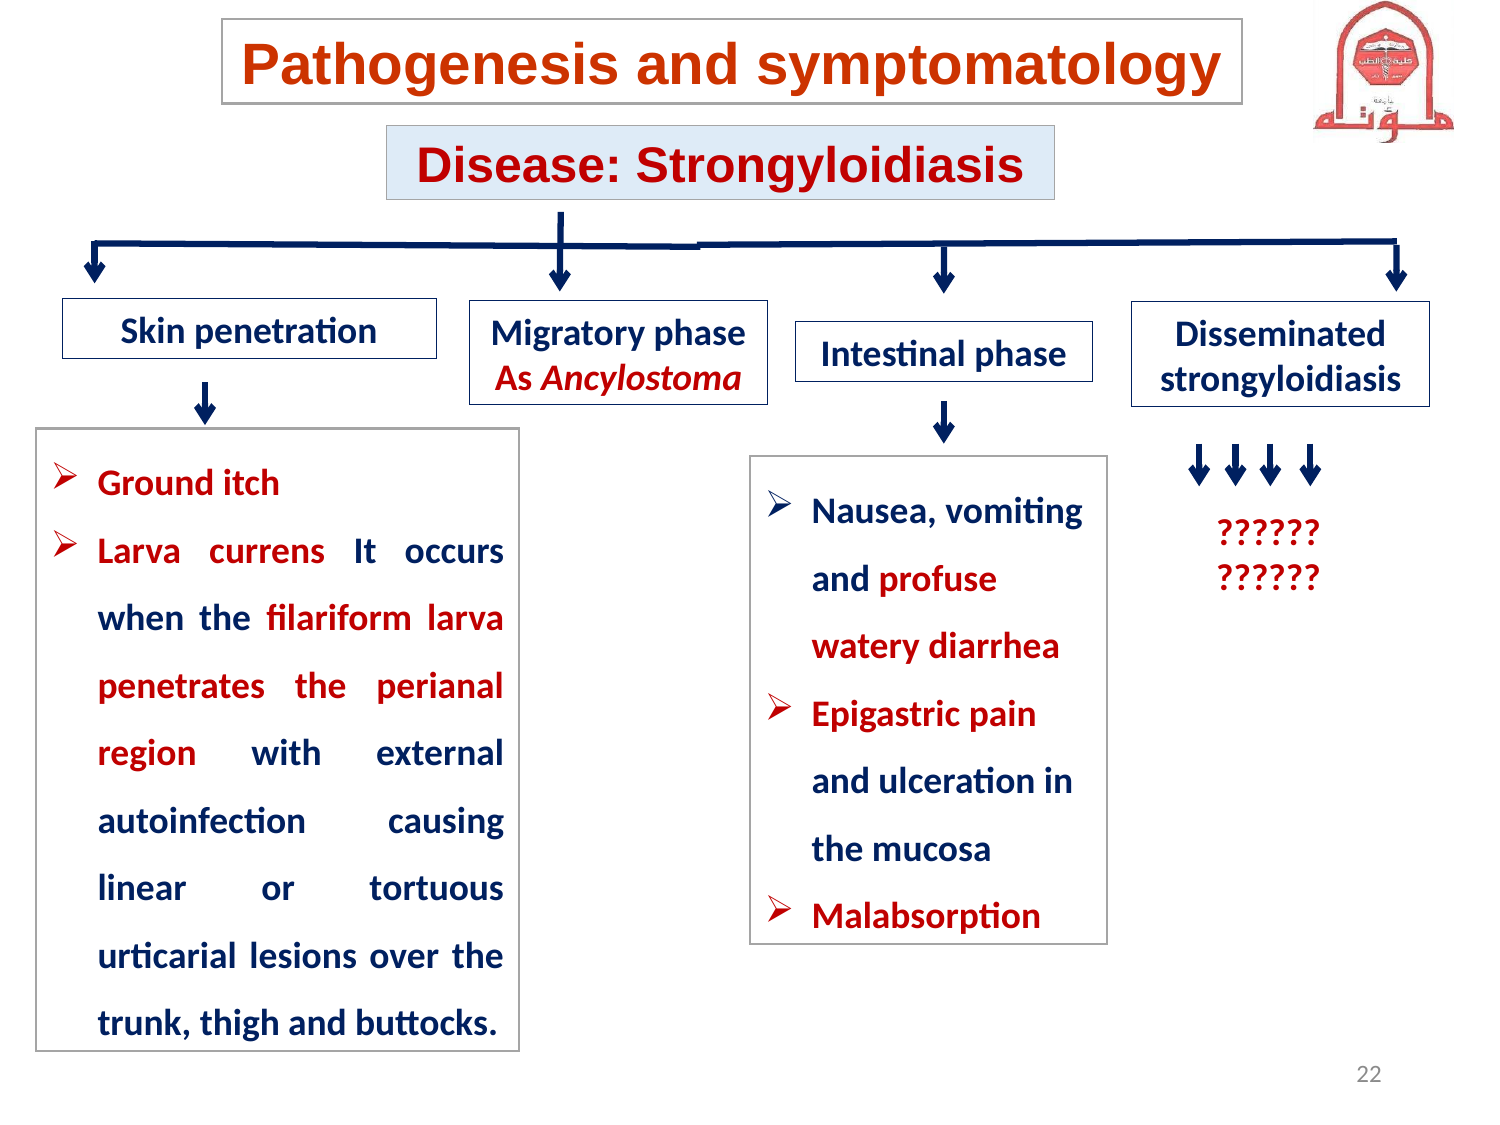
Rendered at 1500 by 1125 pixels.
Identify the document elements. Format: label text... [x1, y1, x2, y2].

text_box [95, 243, 701, 247]
text_box Pathogenesis and symptomatology [221, 18, 1243, 105]
slide_number 22 [1059, 1042, 1397, 1103]
text_box ???????????? [1201, 500, 1340, 605]
text_box Nausea, vomiting and profuse watery diarrhea Epigastric pain and ulceration in the mucosa Malabsorption [749, 455, 1108, 945]
text_box Ground itch Larva currens It occurs when the filariform larva penetrates the perianal region with external autoinfection causing linear or tortuous urticarial lesions over the trunk, thigh and buttocks. [35, 427, 520, 1052]
text_box Intestinal phase [795, 321, 1093, 382]
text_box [696, 241, 1397, 245]
picture [1313, 0, 1454, 143]
text_box Disease: Strongyloidiasis [386, 125, 1055, 200]
text_box Disseminated strongyloidiasis [1131, 301, 1430, 407]
text_box Migratory phase As Ancylostoma [469, 300, 768, 405]
text_box Skin penetration [62, 298, 437, 359]
